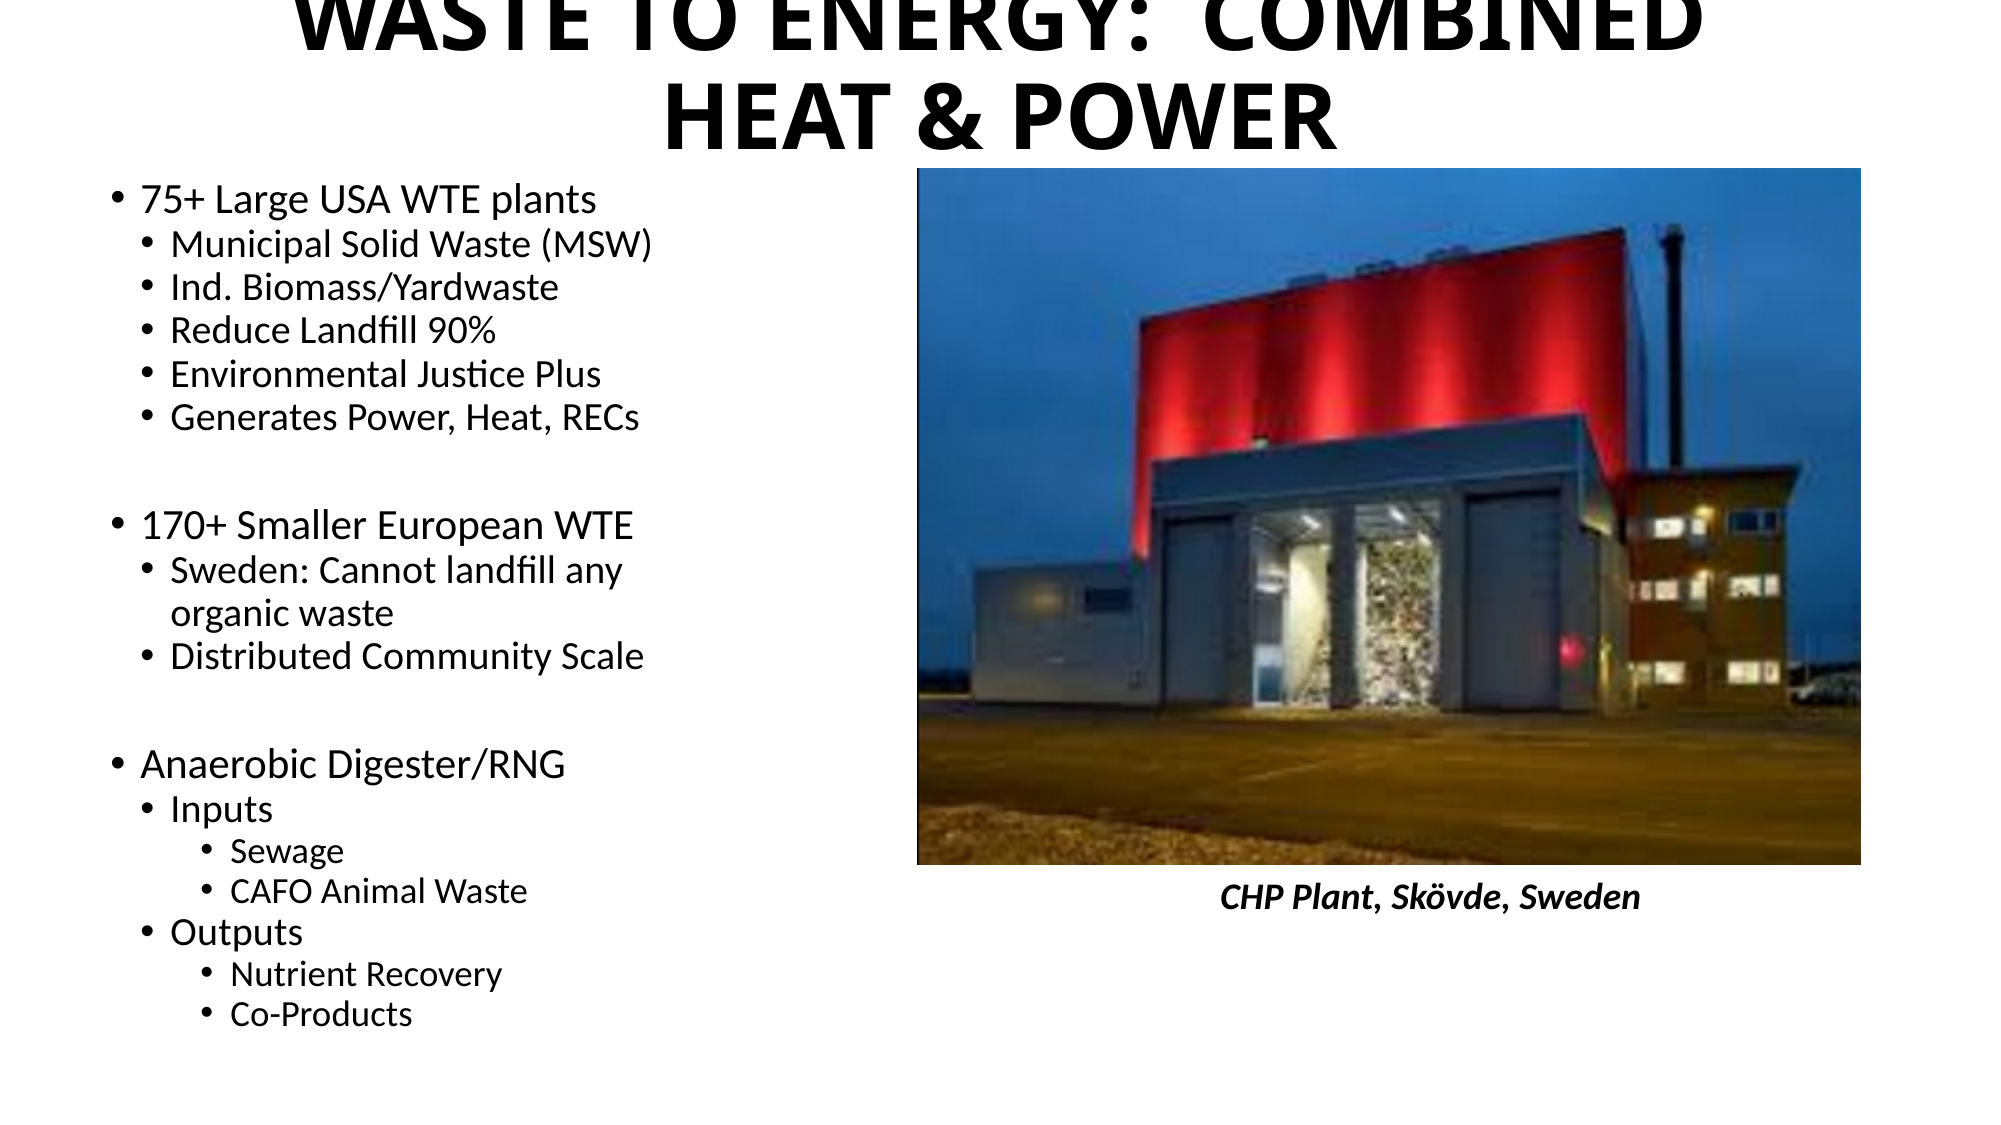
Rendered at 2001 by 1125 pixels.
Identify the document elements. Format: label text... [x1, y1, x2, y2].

text_box CHP Plant, Skövde, Sweden [1205, 865, 1657, 925]
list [917, 168, 1861, 865]
text_box 75+ Large USA WTE plants Municipal Solid Waste (MSW) Ind. Biomass/Yardwaste Reduce Landfill 90% Environmental Justice Plus Generates Power, Heat, RECs 170+ Smaller European WTE Sweden: Cannot landfill any organic waste Distributed Community Scale Anaerobic Digester/RNG Inputs Sewage CAFO Animal Waste Outputs Nutrient Recovery Co-Products [95, 168, 895, 1086]
title Waste to Energy: Combined Heat & Power [162, 0, 1838, 180]
